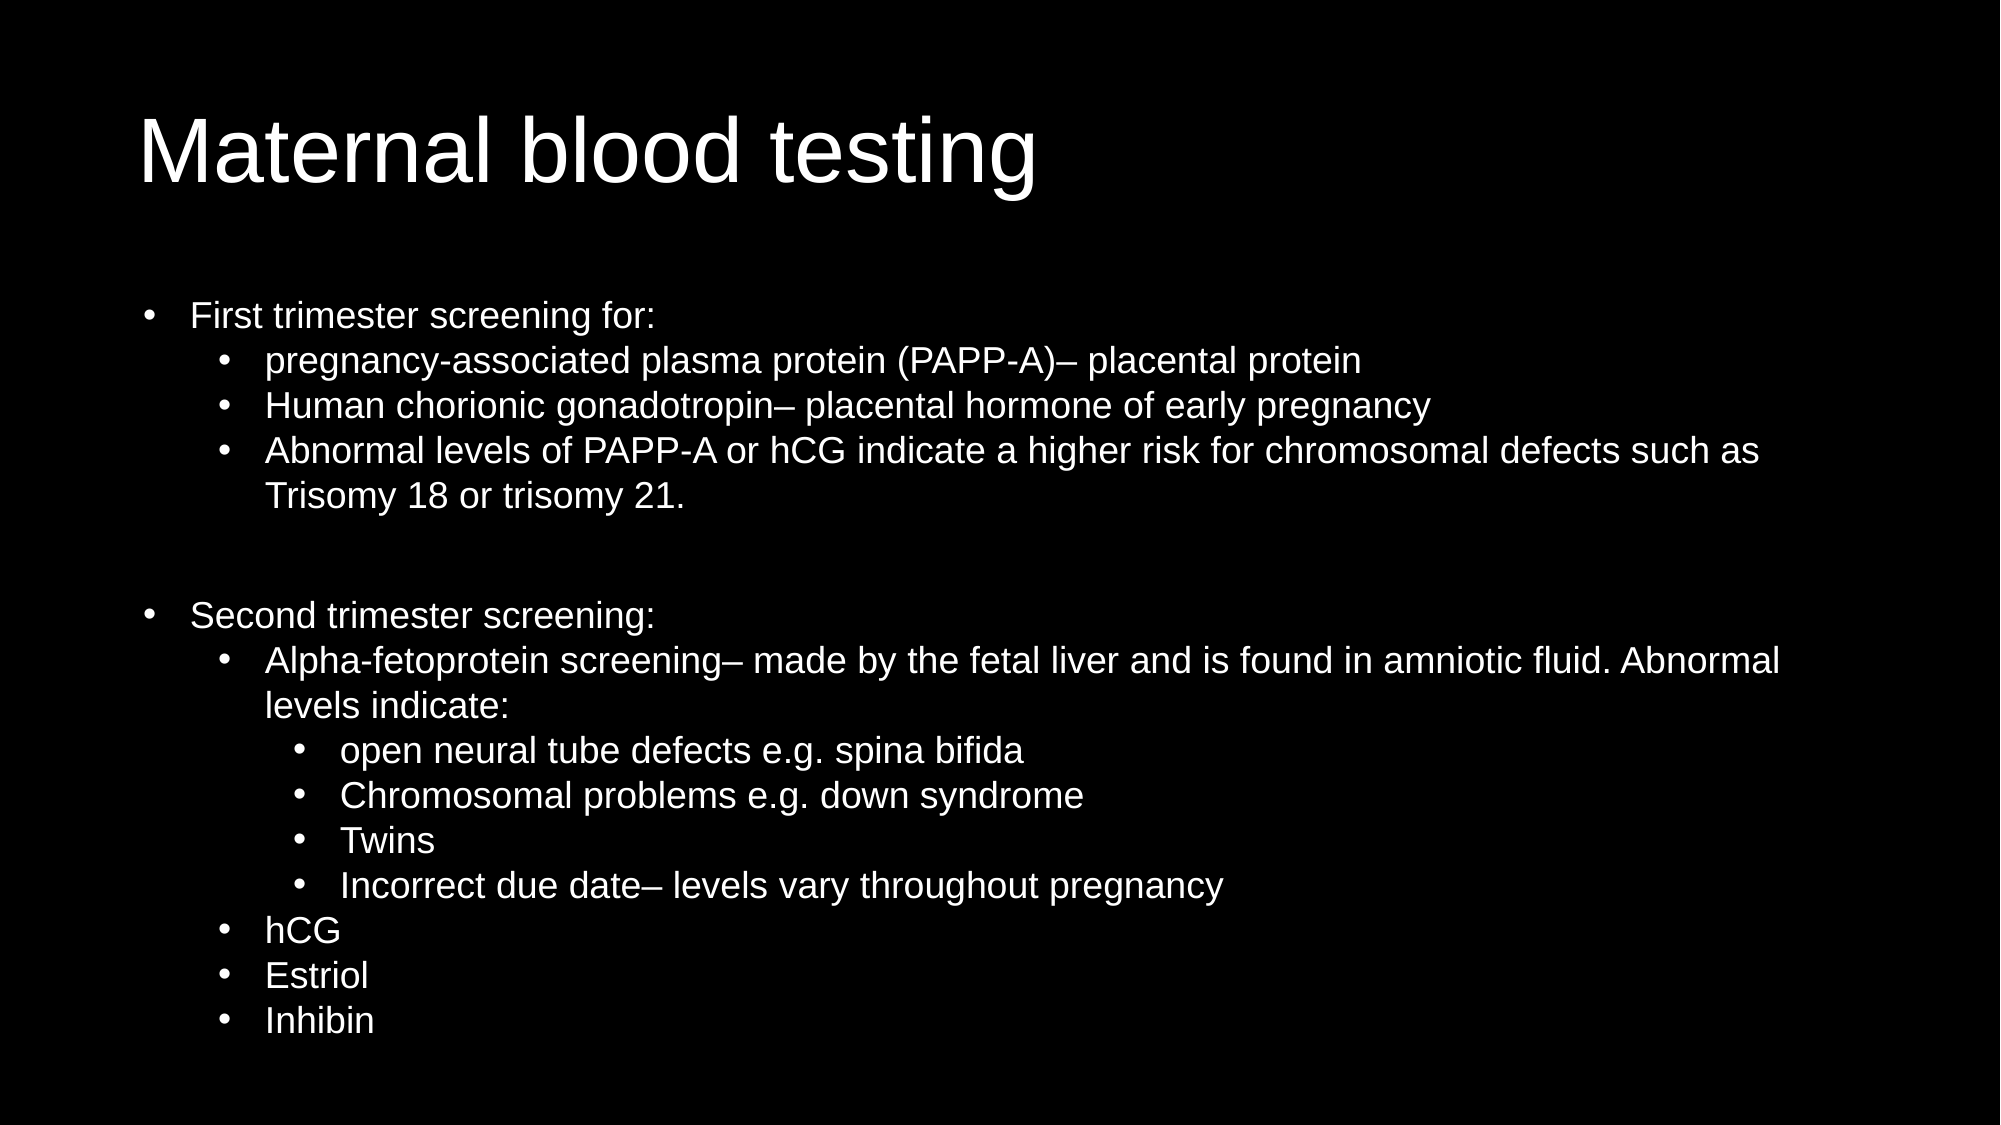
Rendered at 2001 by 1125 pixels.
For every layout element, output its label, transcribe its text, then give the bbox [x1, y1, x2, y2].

list First trimester screening for: pregnancy-associated plasma protein (PAPP-A)– placental protein Human chorionic gonadotropin– placental hormone of early pregnancy Abnormal levels of PAPP-A or hCG indicate a higher risk for chromosomal defects such as Trisomy 18 or trisomy 21. Second trimester screening: Alpha-fetoprotein screening– made by the fetal liver and is found in amniotic fluid. Abnormal levels indicate: open neural tube defects e.g. spina bifida Chromosomal problems e.g. down syndrome Twins Incorrect due date– levels vary throughout pregnancy hCG Estriol Inhibin [105, 291, 1831, 1006]
title Maternal blood testing [137, 59, 1863, 278]
